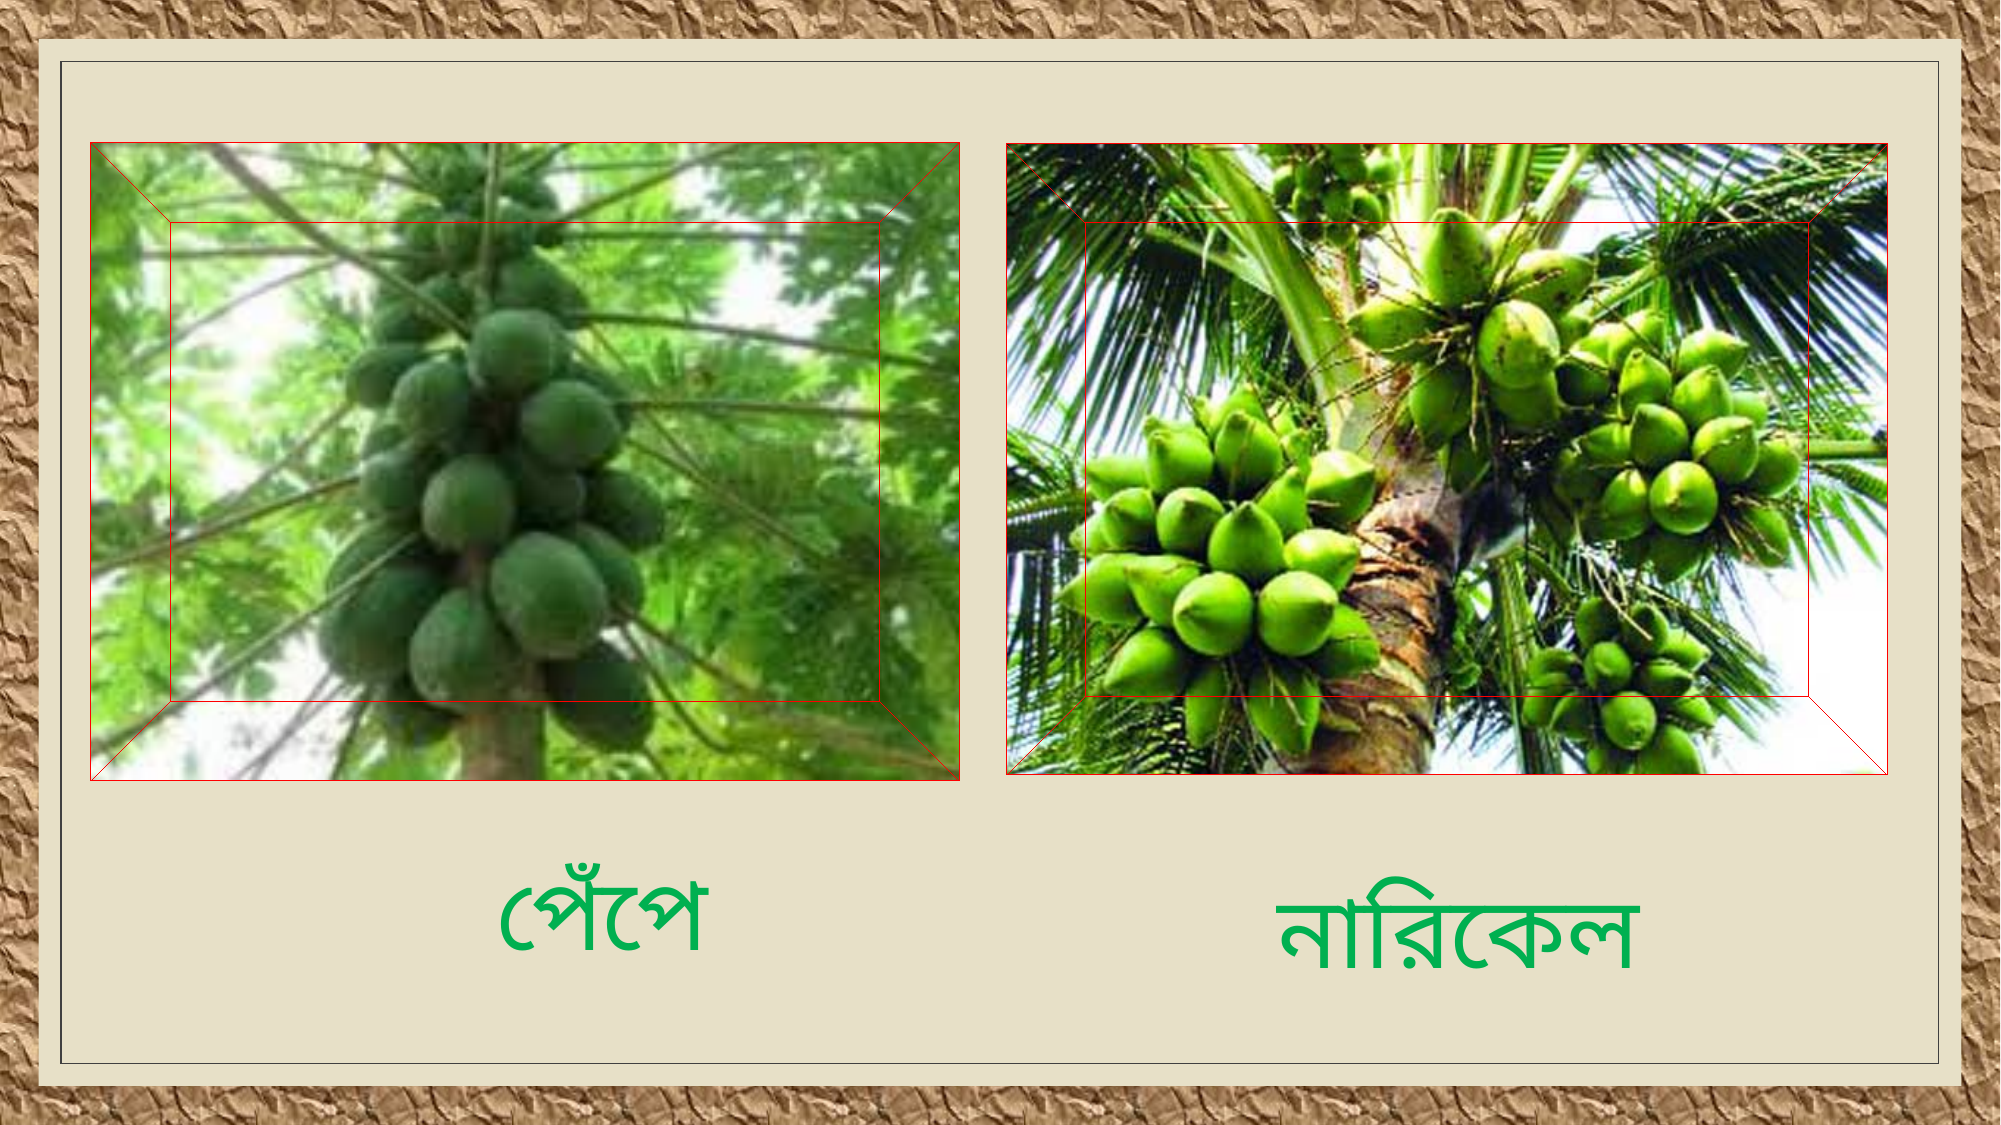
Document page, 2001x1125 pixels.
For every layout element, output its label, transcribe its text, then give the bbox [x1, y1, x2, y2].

text_box পেঁপে [385, 843, 846, 978]
text_box নারিকেল [1215, 861, 1702, 996]
picture [0, 0, 2001, 1125]
